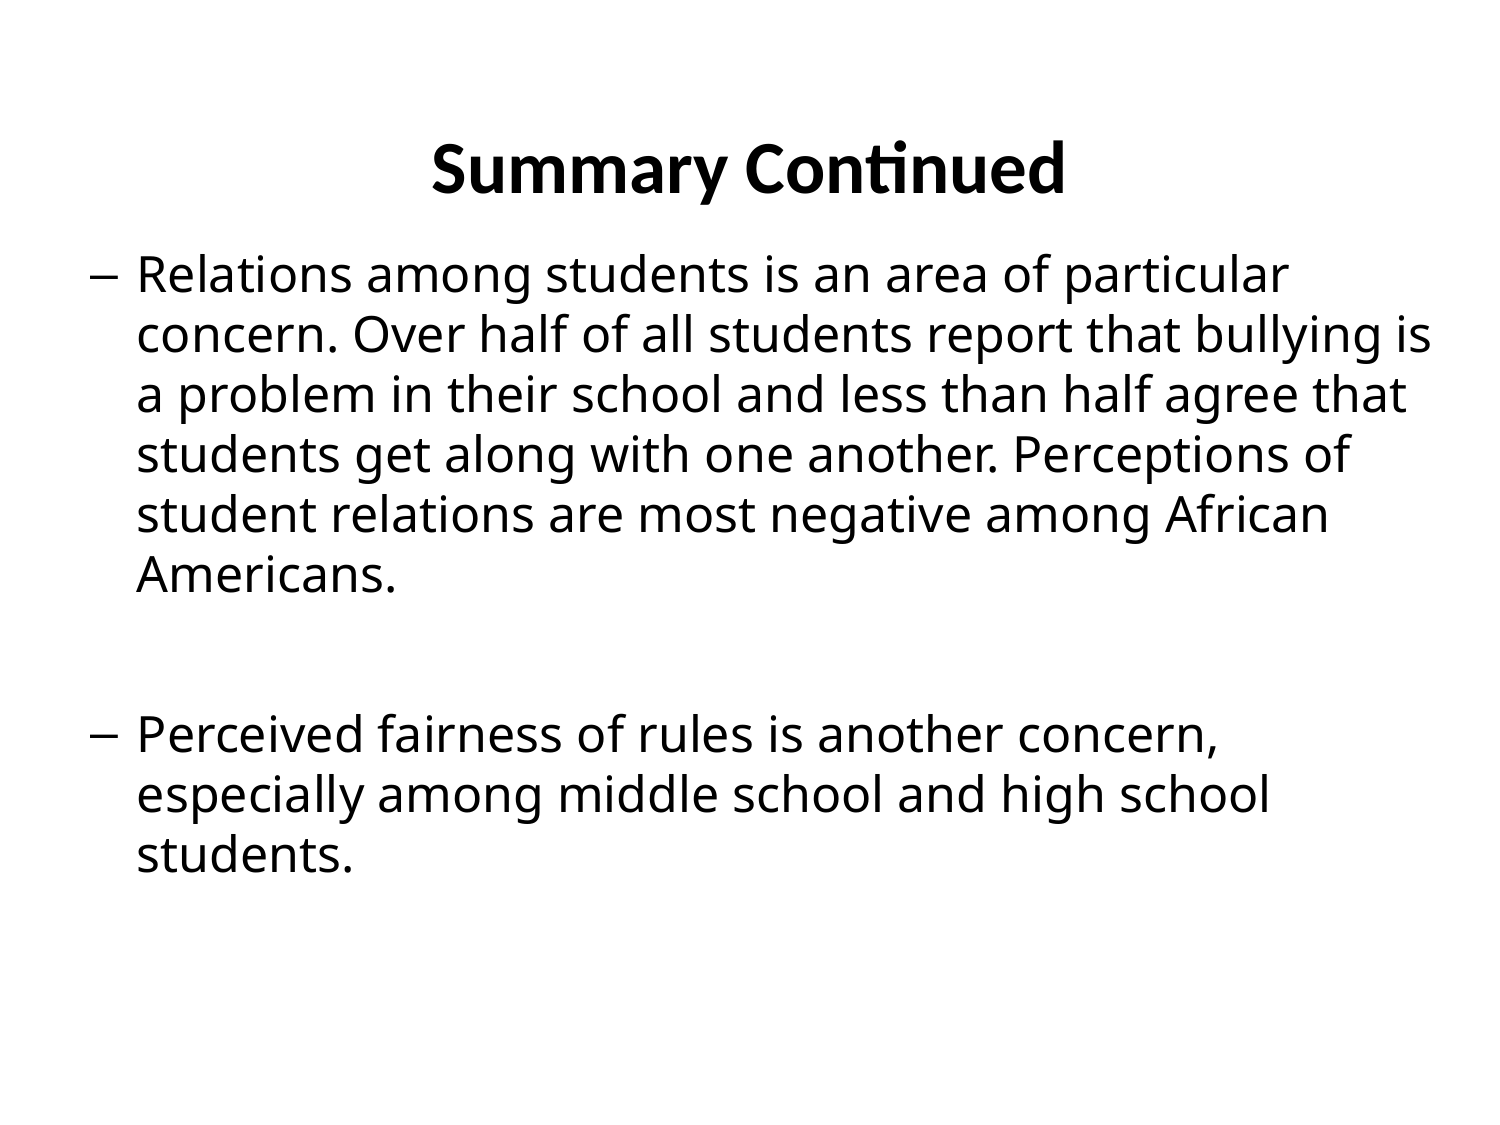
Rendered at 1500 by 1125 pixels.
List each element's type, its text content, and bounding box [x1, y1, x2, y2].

list Relations among students is an area of particular concern. Over half of all students report that bullying is a problem in their school and less than half agree that students get along with one another. Perceptions of student relations are most negative among African Americans. Perceived fairness of rules is another concern, especially among middle school and high school students. [0, 235, 1470, 1066]
title Summary Continued [75, 114, 1425, 213]
